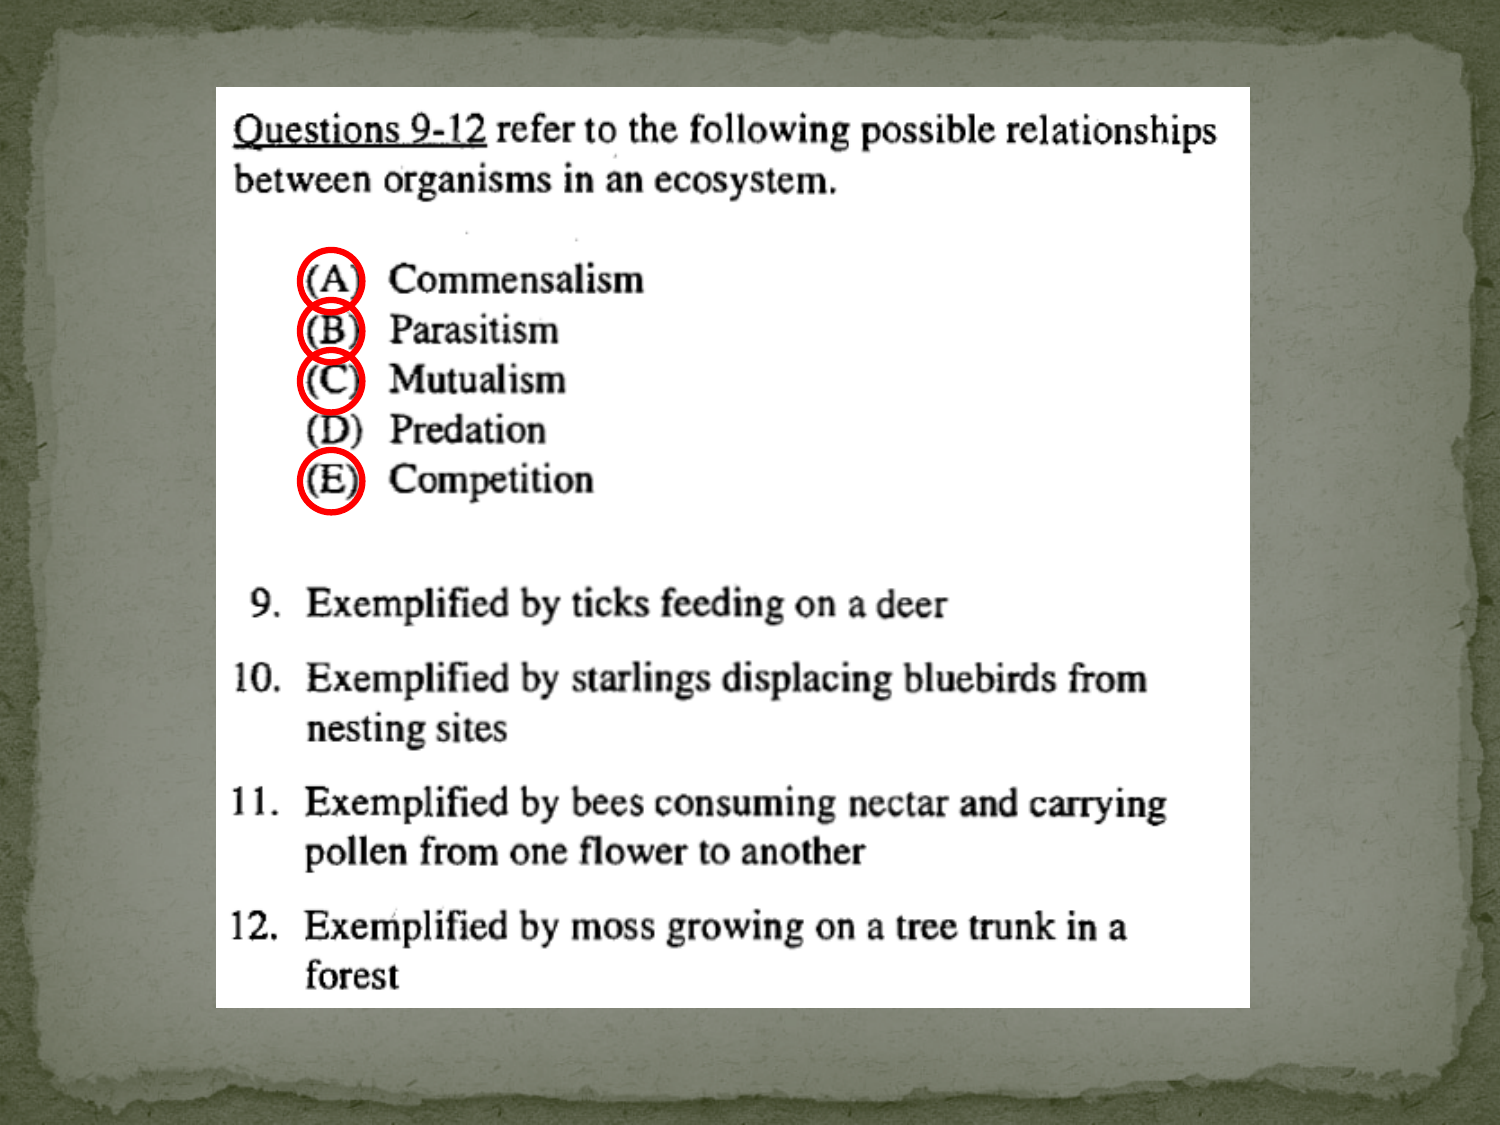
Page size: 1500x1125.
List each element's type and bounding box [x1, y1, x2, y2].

picture [216, 87, 1250, 1008]
